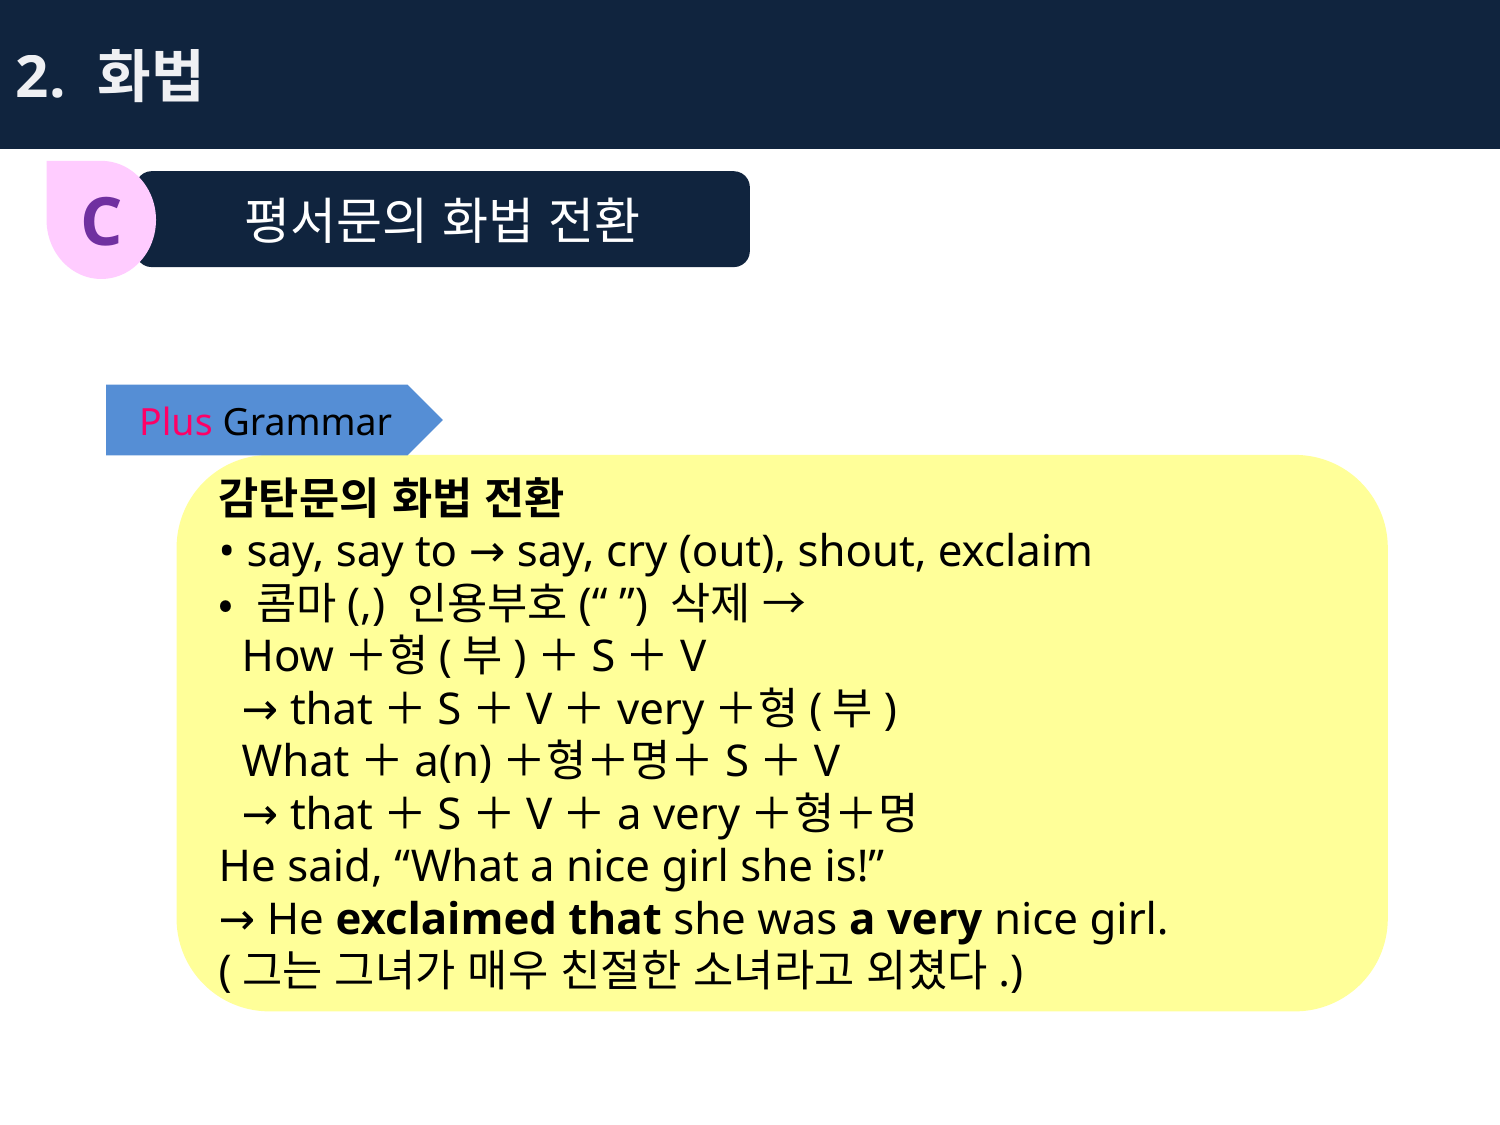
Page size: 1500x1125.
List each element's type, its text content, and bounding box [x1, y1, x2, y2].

text_box [44, 158, 159, 282]
text_box 평서문의 화법 전환 [139, 169, 752, 270]
text_box 2. 화법 [0, 0, 1500, 151]
text_box C [65, 171, 137, 266]
text_box Plus Grammar [104, 382, 445, 458]
text_box 감탄문의 화법 전환 • say, say to → say, cry (out), shout, exclaim • 콤마(,) 인용부호(“ ”) 삭제 → How＋형(부)＋S＋V → that＋S＋V＋very＋형(부) What＋a(n)＋형＋명＋S＋V → that＋S＋V＋a very＋형＋명 He said, “What a nice girl she is!” → He exclaimed that she was a very nice girl. (그는 그녀가 매우 친절한 소녀라고 외쳤다.) [174, 452, 1390, 1014]
